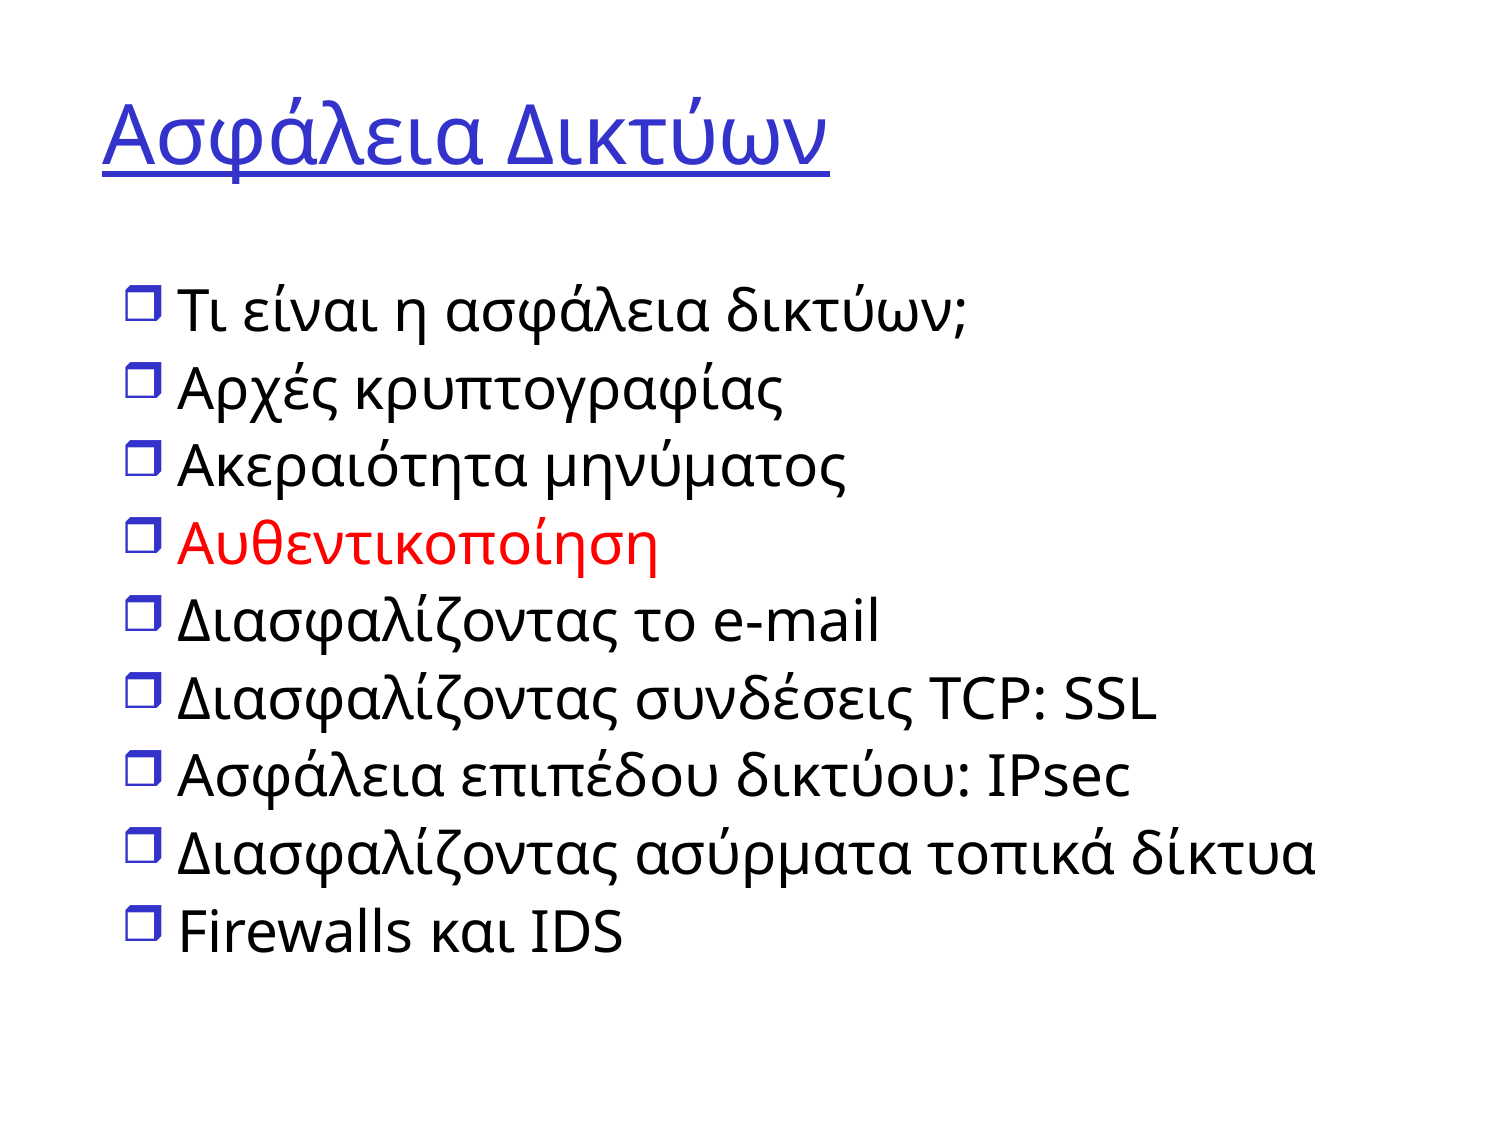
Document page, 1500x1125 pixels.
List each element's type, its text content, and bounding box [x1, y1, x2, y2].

list Τι είναι η ασφάλεια δικτύων; Αρχές κρυπτογραφίας Ακεραιότητα μηνύματος Αυθεντικοποίηση Διασφαλίζοντας το e-mail Διασφαλίζοντας συνδέσεις TCP: SSL Ασφάλεια επιπέδου δικτύου: IPsec Διασφαλίζοντας ασύρματα τοπικά δίκτυα Firewalls και IDS [106, 273, 1382, 1037]
title Ασφάλεια Δικτύων [87, 37, 1363, 226]
